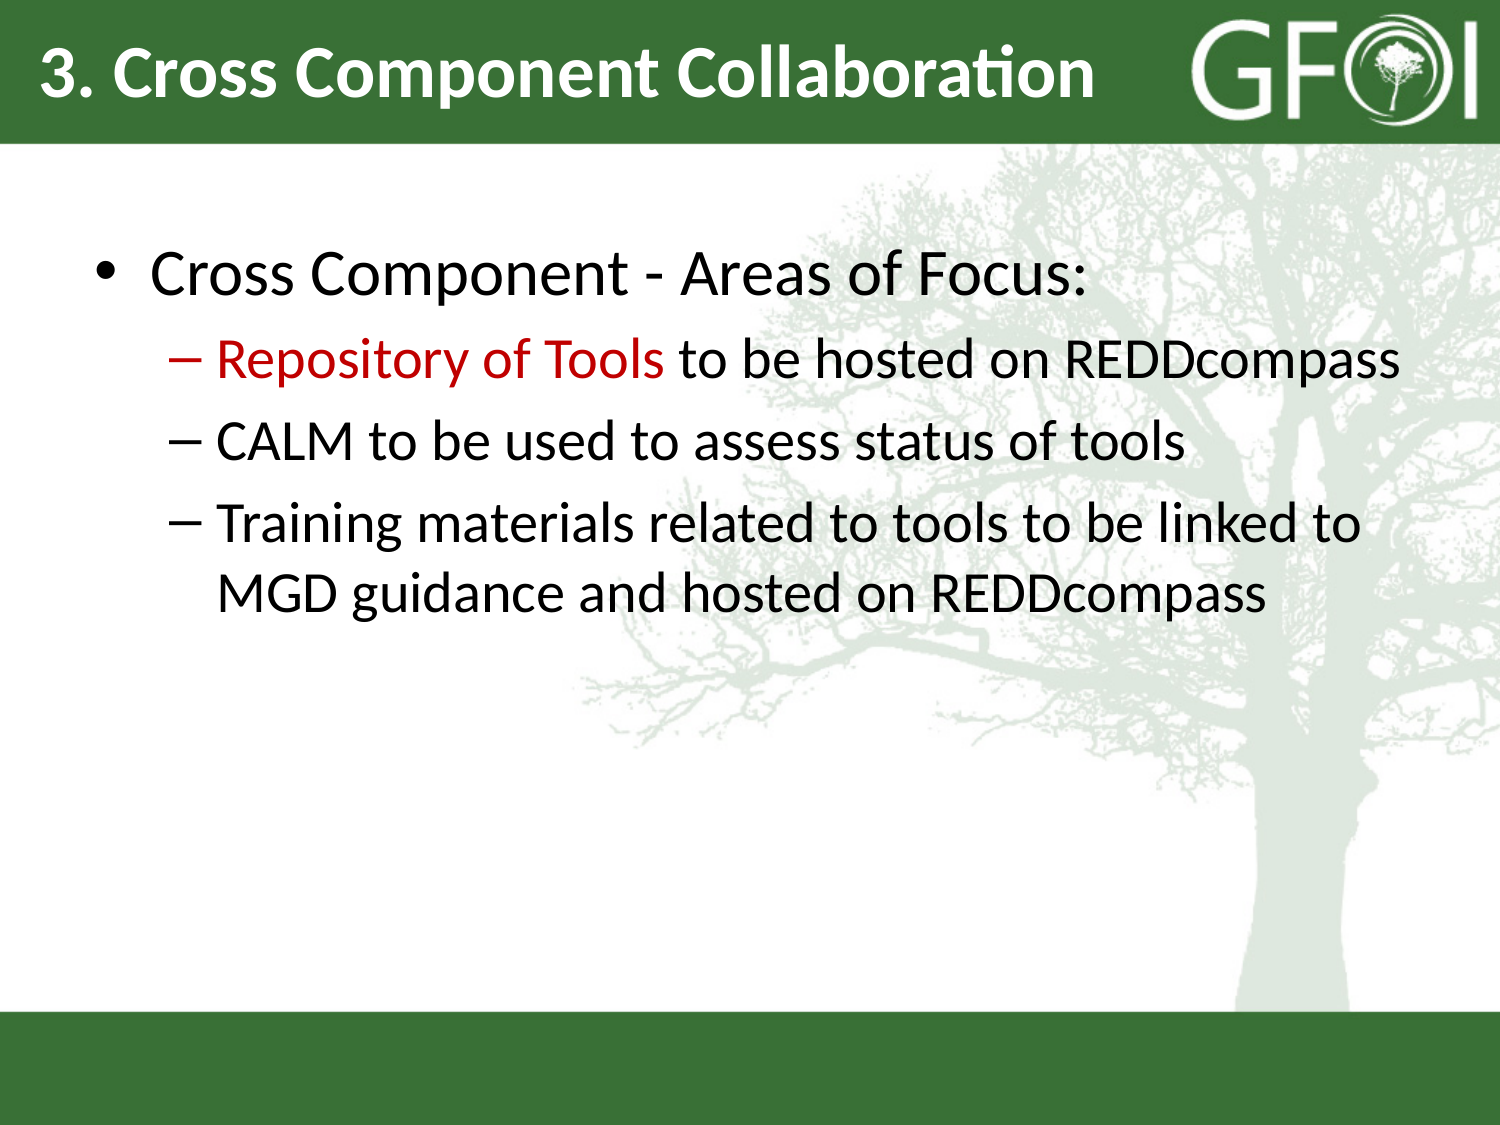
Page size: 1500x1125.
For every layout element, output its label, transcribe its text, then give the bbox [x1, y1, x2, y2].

picture [0, 0, 1500, 1125]
title 3. Cross Component Collaboration [23, 14, 1231, 130]
list Cross Component - Areas of Focus: Repository of Tools to be hosted on REDDcompass CALM to be used to assess status of tools Training materials related to tools to be linked to MGD guidance and hosted on REDDcompass [79, 221, 1461, 964]
